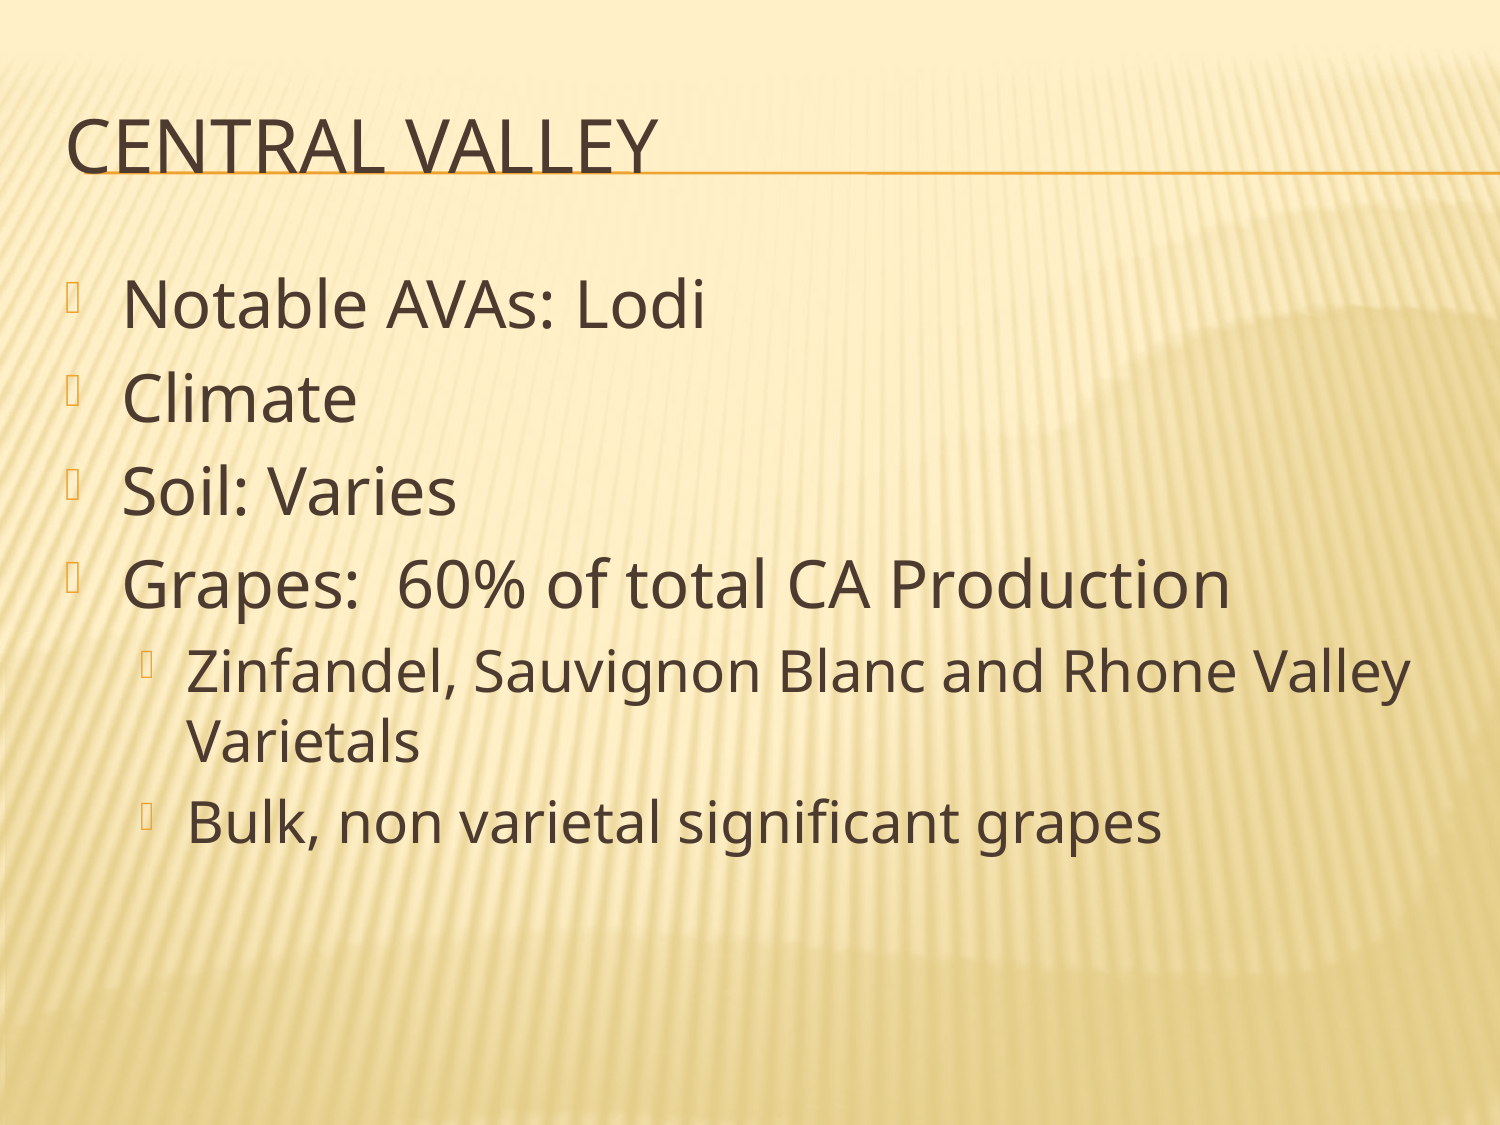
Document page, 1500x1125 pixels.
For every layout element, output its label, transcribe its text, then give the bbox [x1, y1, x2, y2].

title Central Valley [50, 75, 1475, 213]
list Notable AVAs: Lodi Climate Soil: Varies Grapes: 60% of total CA Production Zinfandel, Sauvignon Blanc and Rhone Valley Varietals Bulk, non varietal significant grapes [50, 254, 1475, 998]
